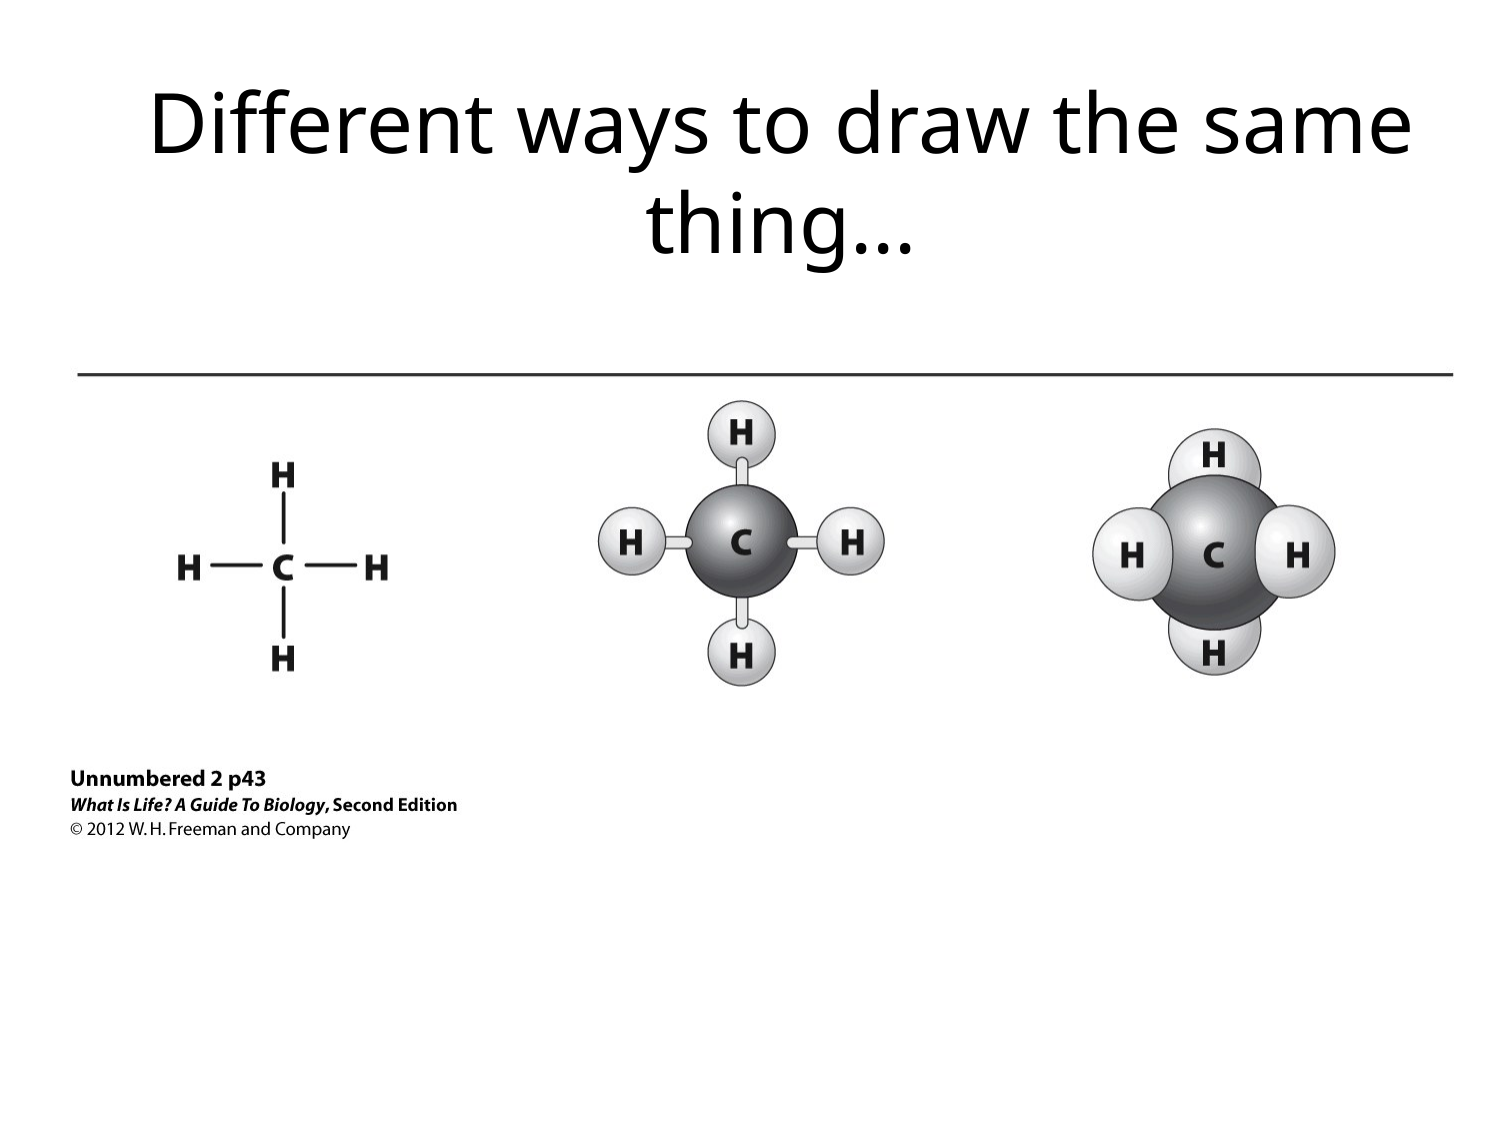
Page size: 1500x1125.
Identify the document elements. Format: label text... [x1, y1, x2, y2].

picture [62, 310, 1463, 844]
text_box Different ways to draw the same thing... [62, 62, 1500, 278]
